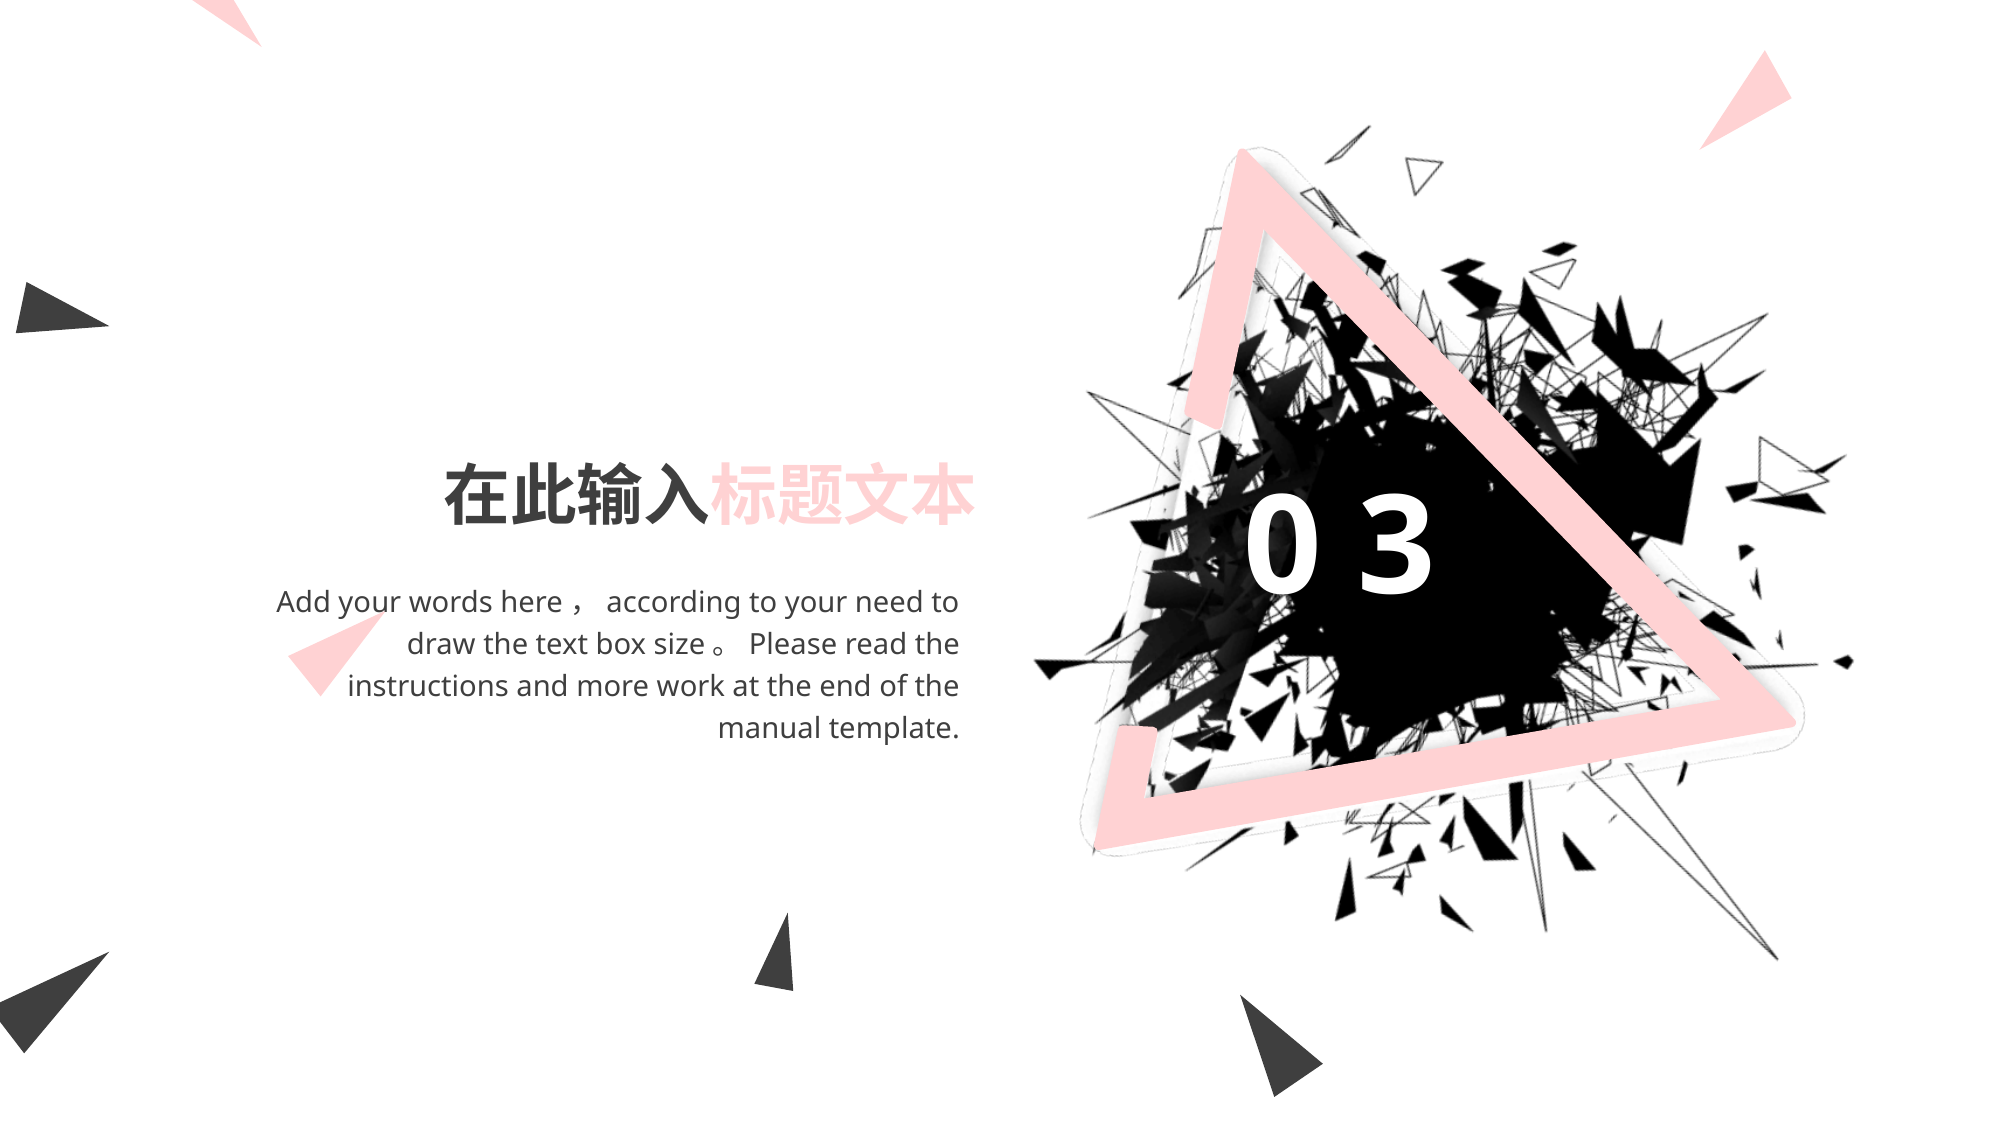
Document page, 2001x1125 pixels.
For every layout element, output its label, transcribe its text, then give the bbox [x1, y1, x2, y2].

text_box [1240, 153, 1250, 161]
text_box [0, 949, 111, 1056]
picture [844, 53, 1984, 1125]
text_box [13, 280, 112, 336]
text_box 在此输入标题文本 [288, 452, 965, 533]
text_box [752, 910, 796, 994]
text_box [1697, 48, 1794, 152]
text_box [188, 0, 264, 49]
text_box Add your words here，according to your need to draw the text box size。Please read the instructions and more work at the end of the manual template. [270, 576, 960, 745]
